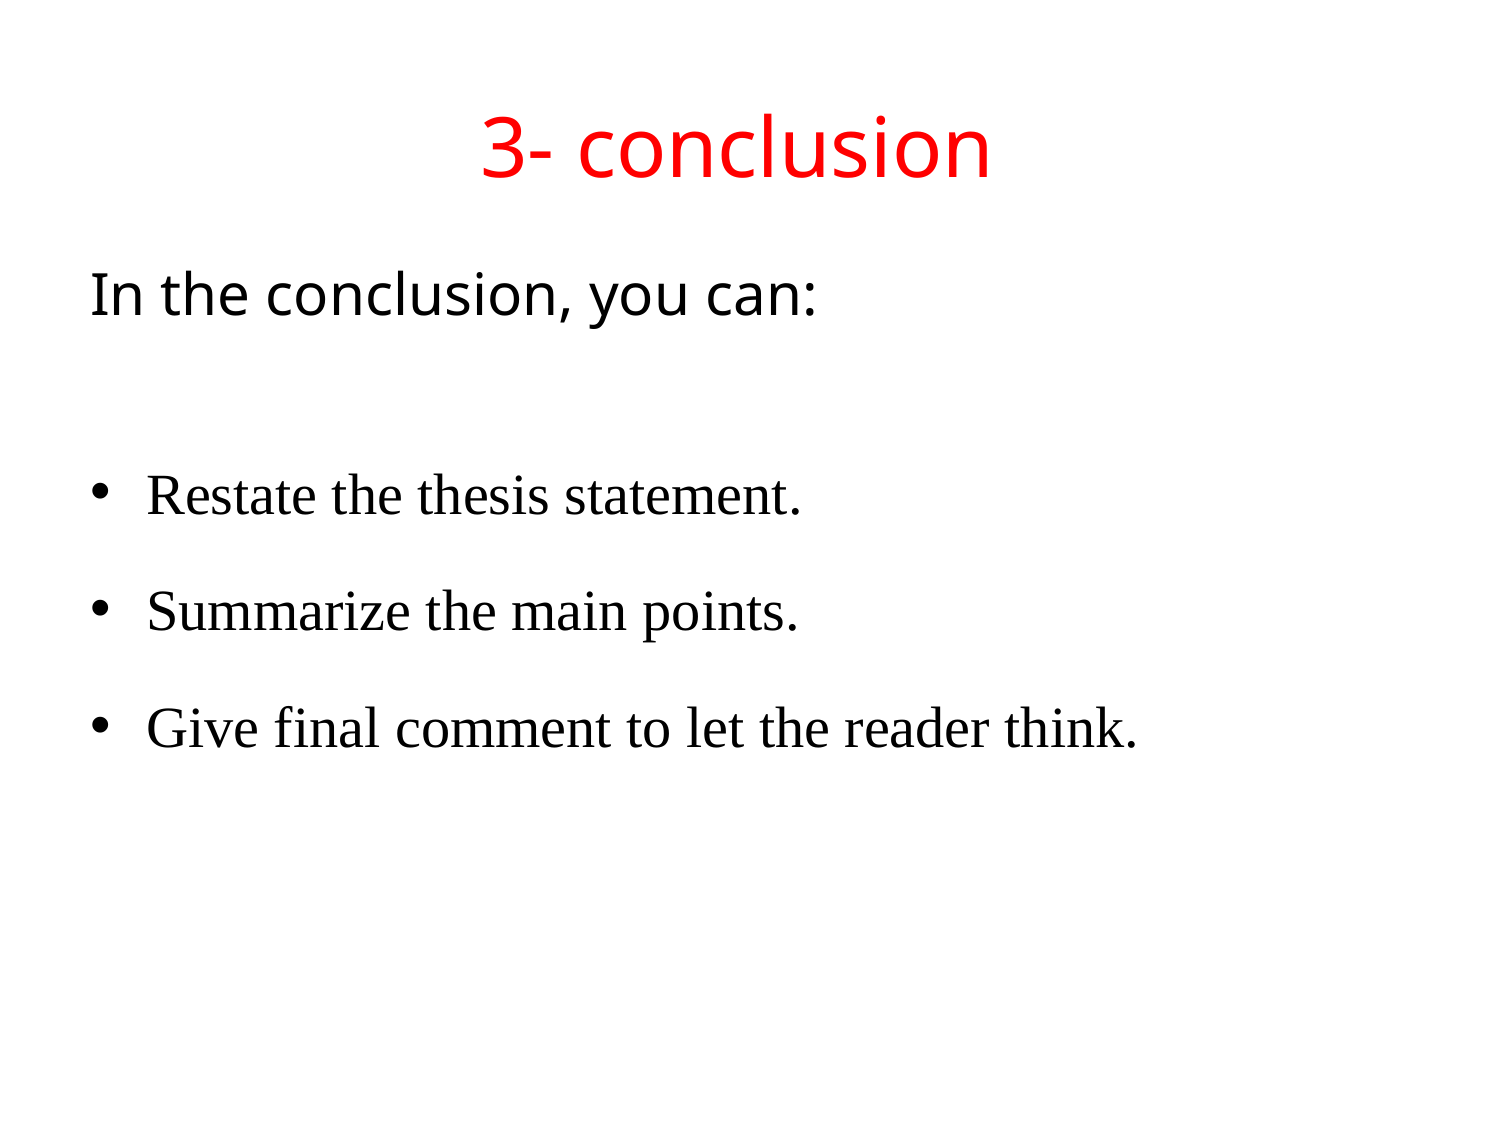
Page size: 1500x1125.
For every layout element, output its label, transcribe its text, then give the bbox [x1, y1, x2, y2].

title 3- conclusion [62, 50, 1413, 238]
list In the conclusion, you can: Restate the thesis statement. Summarize the main points. Give final comment to let the reader think. [75, 249, 1425, 1080]
